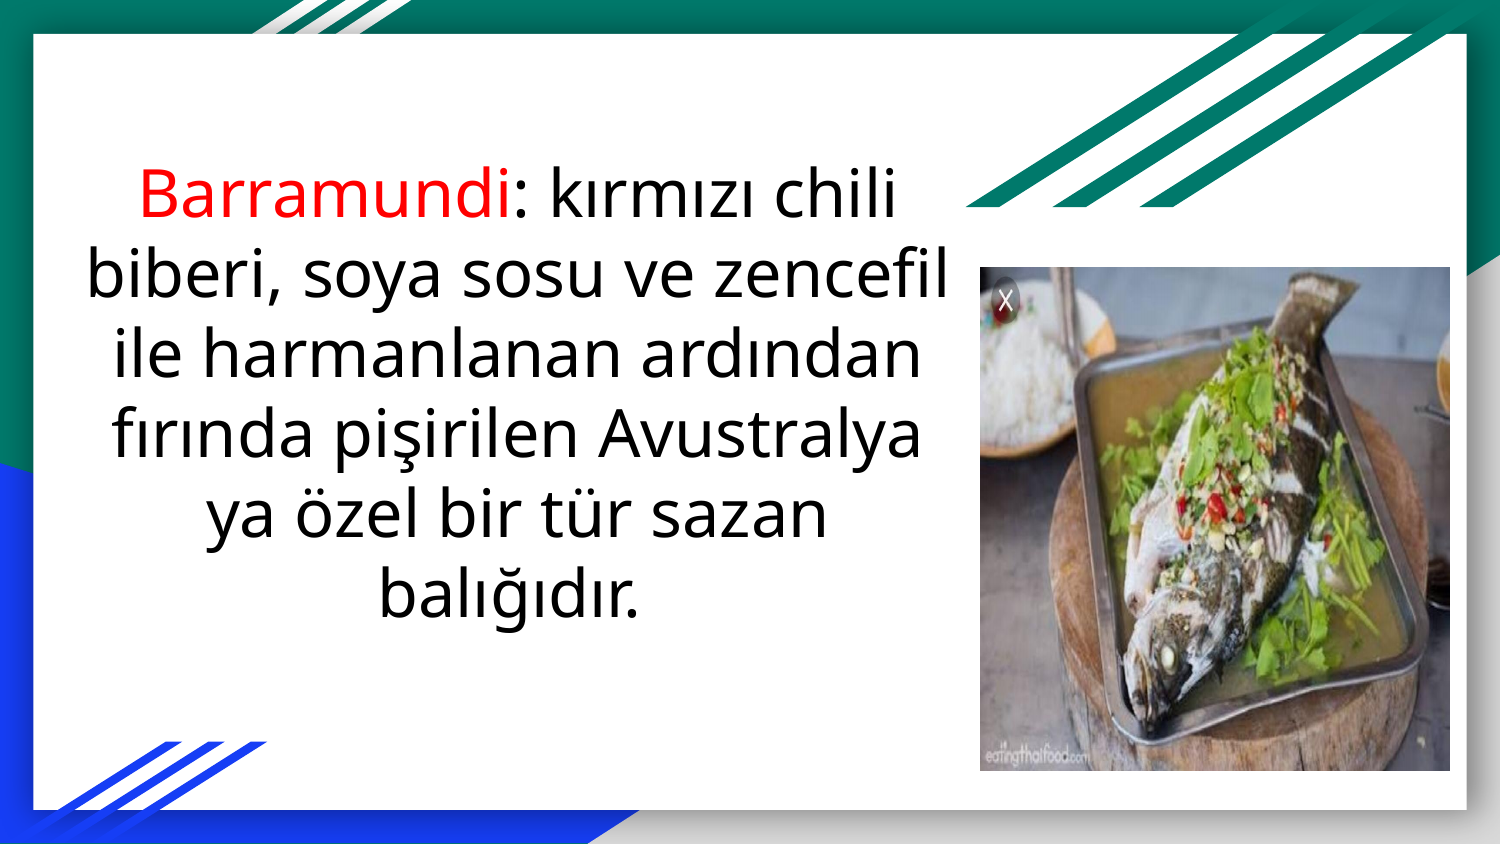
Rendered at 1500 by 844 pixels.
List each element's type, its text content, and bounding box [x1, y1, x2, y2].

picture [979, 266, 1451, 771]
title Barramundi: kırmızı chili biberi, soya sosu ve zencefil ile harmanlanan ardından fırında pişirilen Avustralya ya özel bir tür sazan balığıdır. [56, 52, 980, 729]
